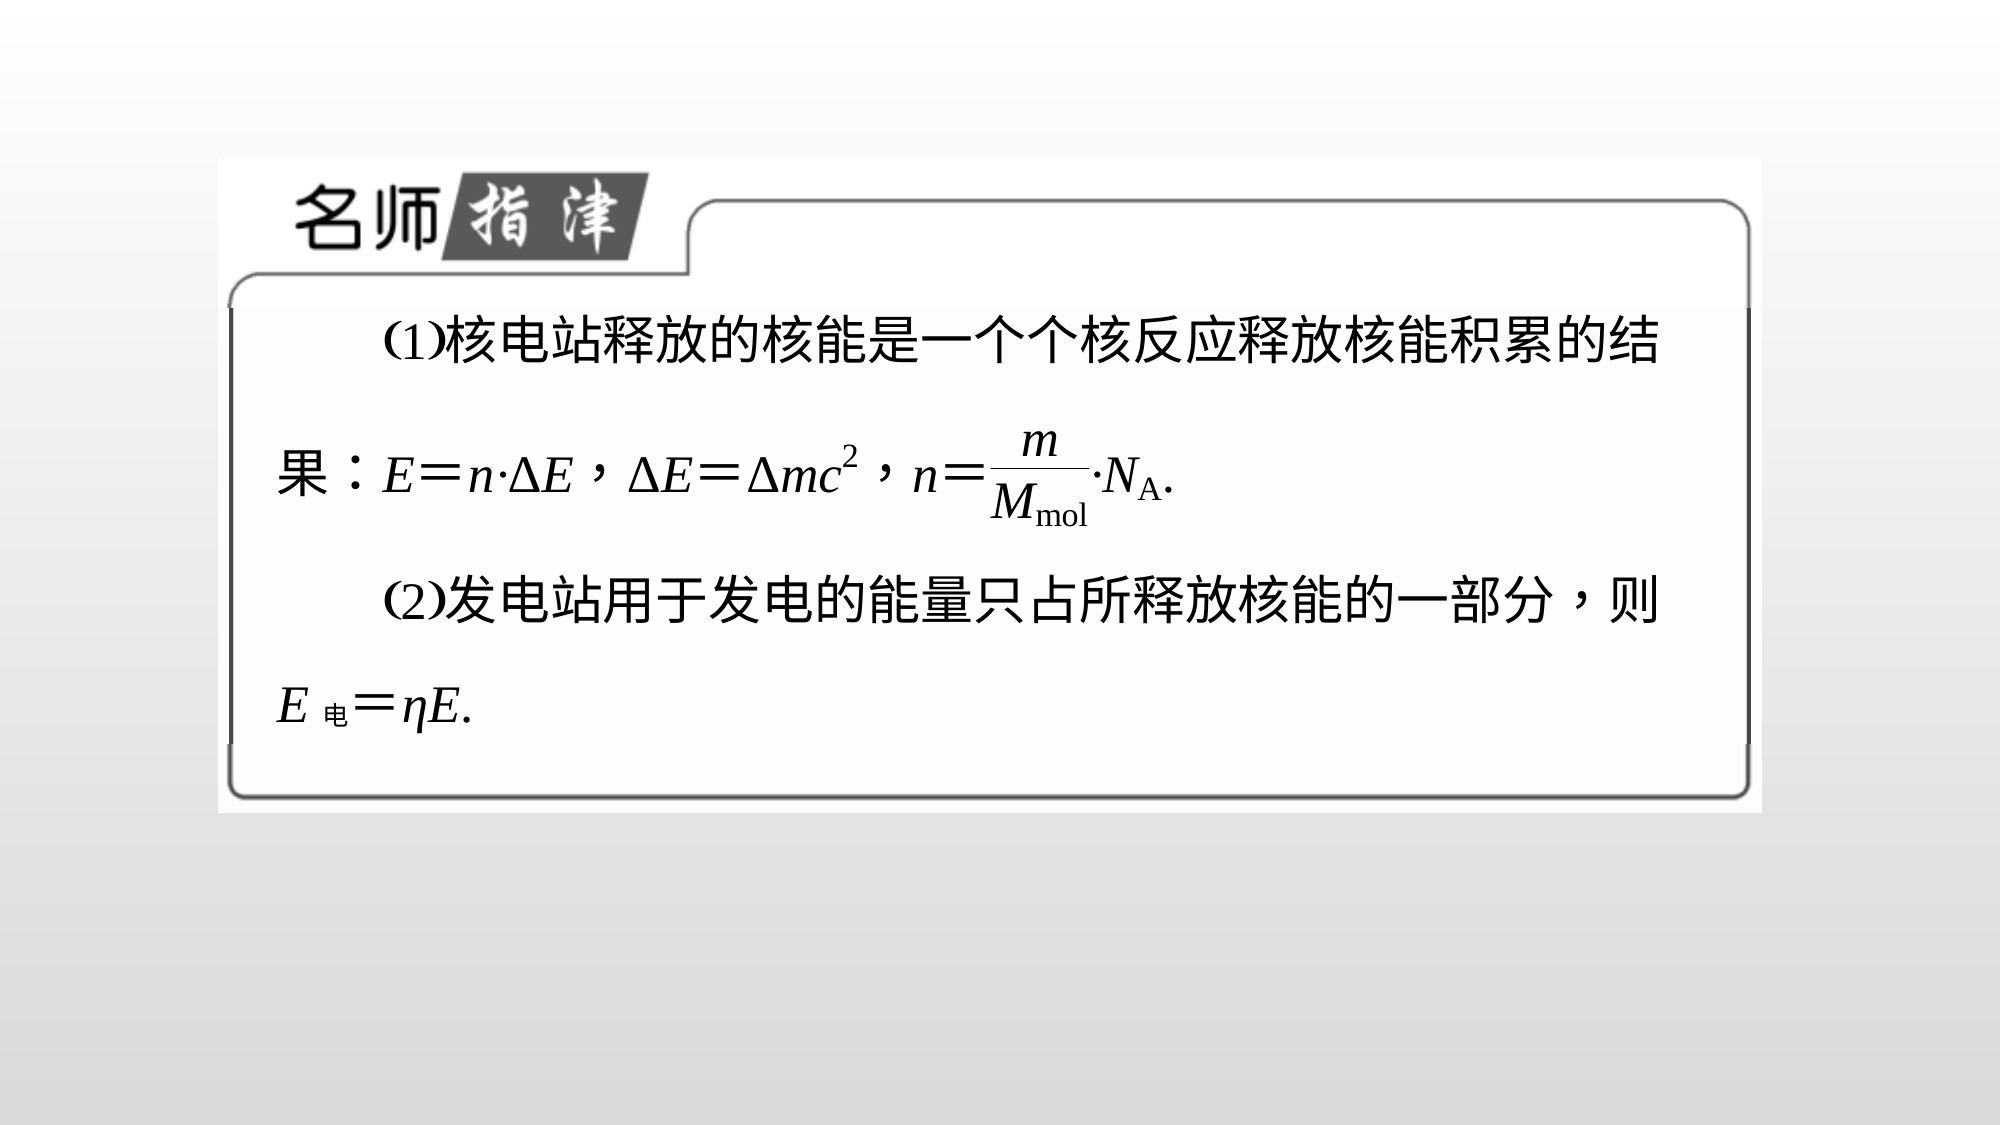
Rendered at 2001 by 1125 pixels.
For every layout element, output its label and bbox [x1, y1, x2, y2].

picture [218, 158, 1762, 813]
